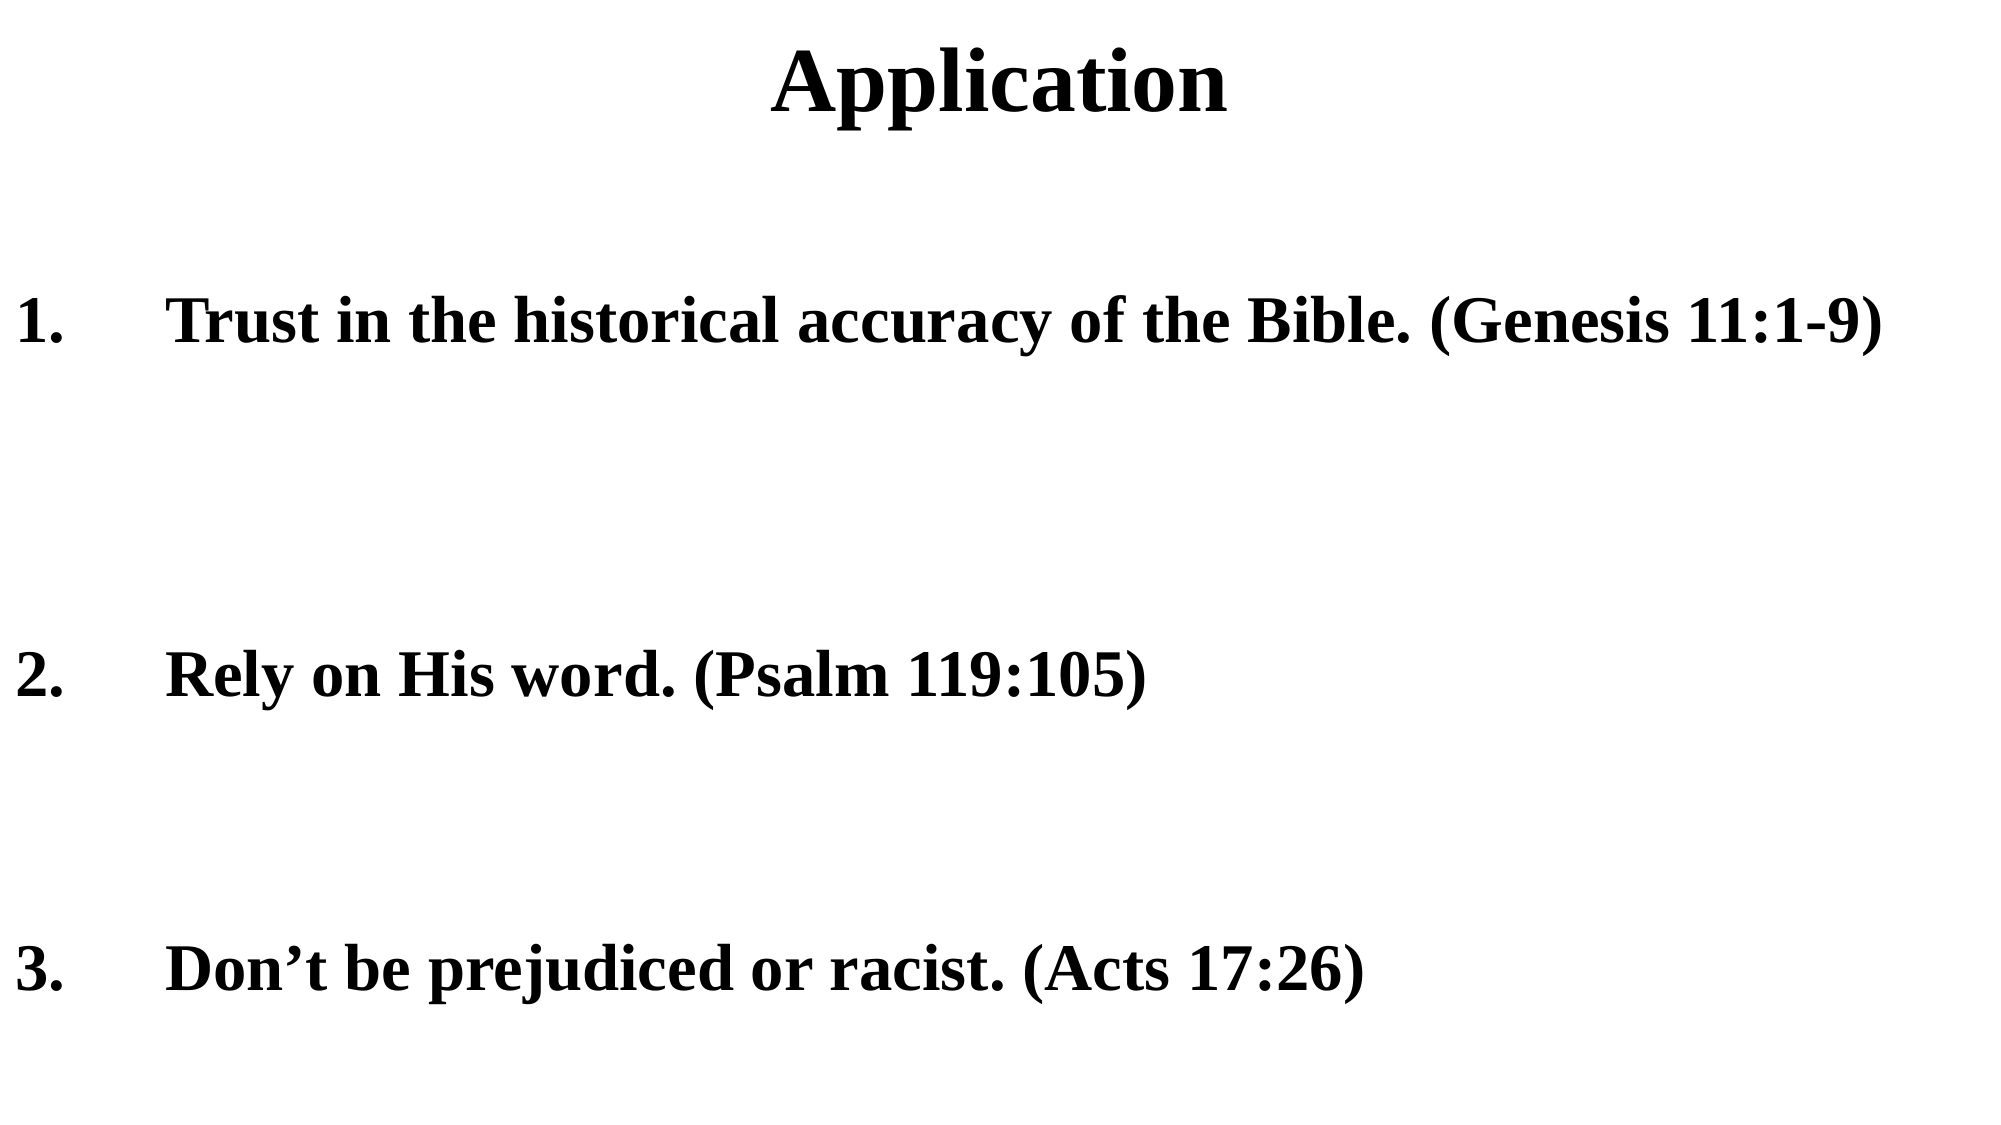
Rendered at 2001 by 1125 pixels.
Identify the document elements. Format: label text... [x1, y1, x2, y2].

title Application [137, 0, 1863, 164]
list 1. Trust in the historical accuracy of the Bible. (Genesis 11:1-9) 2. Rely on His word. (Psalm 119:105) 3. Don’t be prejudiced or racist. (Acts 17:26) [0, 188, 2000, 1125]
